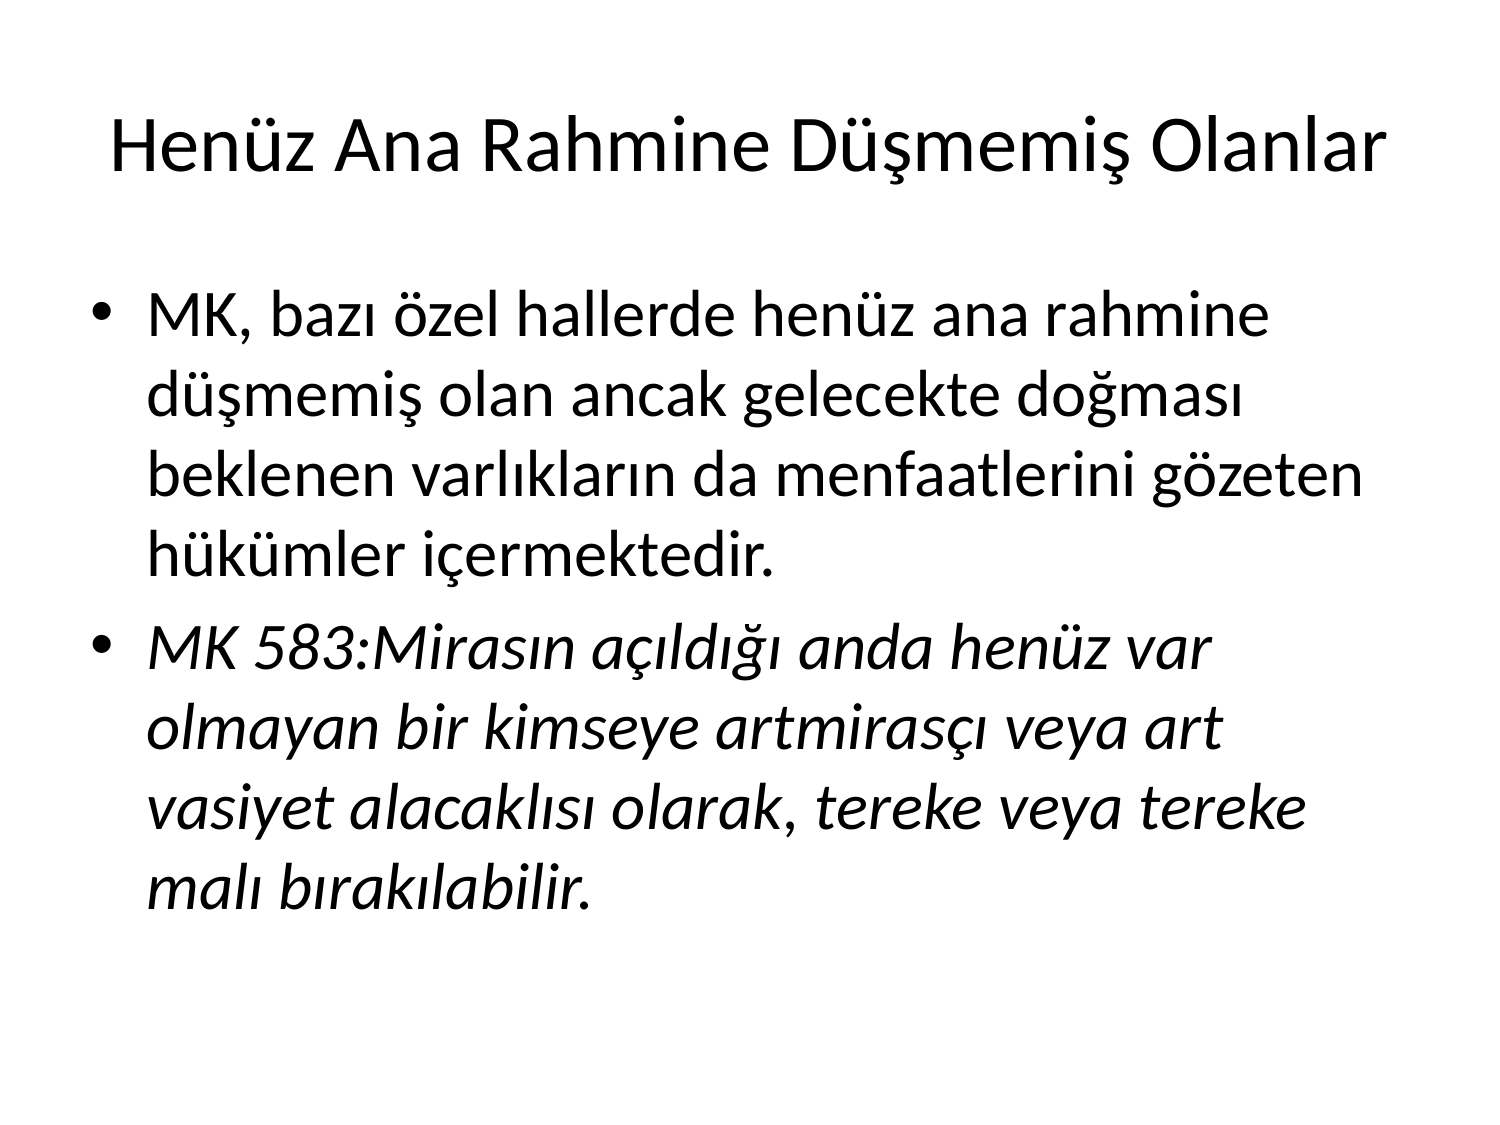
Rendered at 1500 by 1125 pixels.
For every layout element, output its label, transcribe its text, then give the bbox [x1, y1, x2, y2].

list MK, bazı özel hallerde henüz ana rahmine düşmemiş olan ancak gelecekte doğması beklenen varlıkların da menfaatlerini gözeten hükümler içermektedir. MK 583:Mirasın açıldığı anda henüz var olmayan bir kimseye artmirasçı veya art vasiyet alacaklısı olarak, tereke veya tereke malı bırakılabilir. [75, 262, 1425, 1005]
title Henüz Ana Rahmine Düşmemiş Olanlar [75, 45, 1425, 233]
